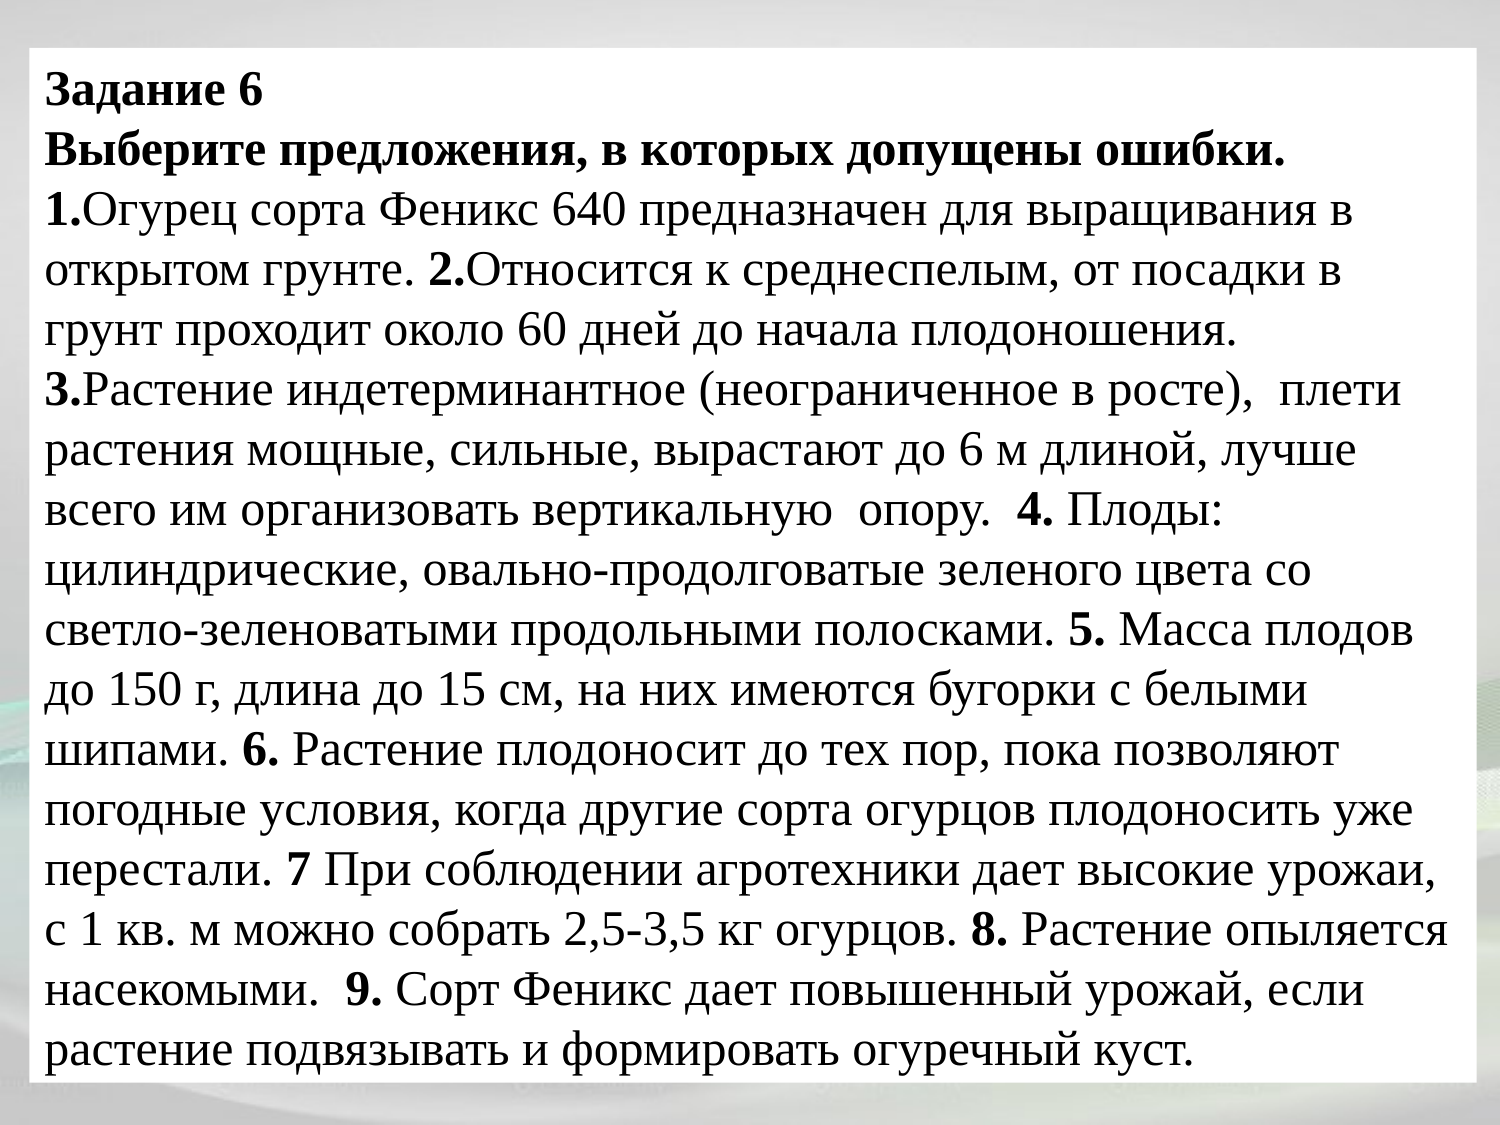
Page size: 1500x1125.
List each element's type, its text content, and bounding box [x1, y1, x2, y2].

text_box Задание 6 Выберите предложения, в которых допущены ошибки. 1.Огурец сорта Феникс 640 предназначен для выращивания в открытом грунте. 2.Относится к среднеспелым, от посадки в грунт проходит около 60 дней до начала плодоношения. 3.Растение индетерминантное (неограниченное в росте), плети растения мощные, сильные, вырастают до 6 м длиной, лучше всего им организовать вертикальную опору. 4. Плоды: цилиндрические, овально-продолговатые зеленого цвета со светло-зеленоватыми продольными полосками. 5. Масса плодов до 150 г, длина до 15 см, на них имеются бугорки с белыми шипами. 6. Растение плодоносит до тех пор, пока позволяют погодные условия, когда другие сорта огурцов плодоносить уже перестали. 7 При соблюдении агротехники дает высокие урожаи, с 1 кв. м можно собрать 2,5-3,5 кг огурцов. 8. Растение опыляется насекомыми. 9. Сорт Феникс дает повышенный урожай, если растение подвязывать и формировать огуречный куст. [29, 47, 1477, 1083]
picture [0, 0, 1500, 1125]
